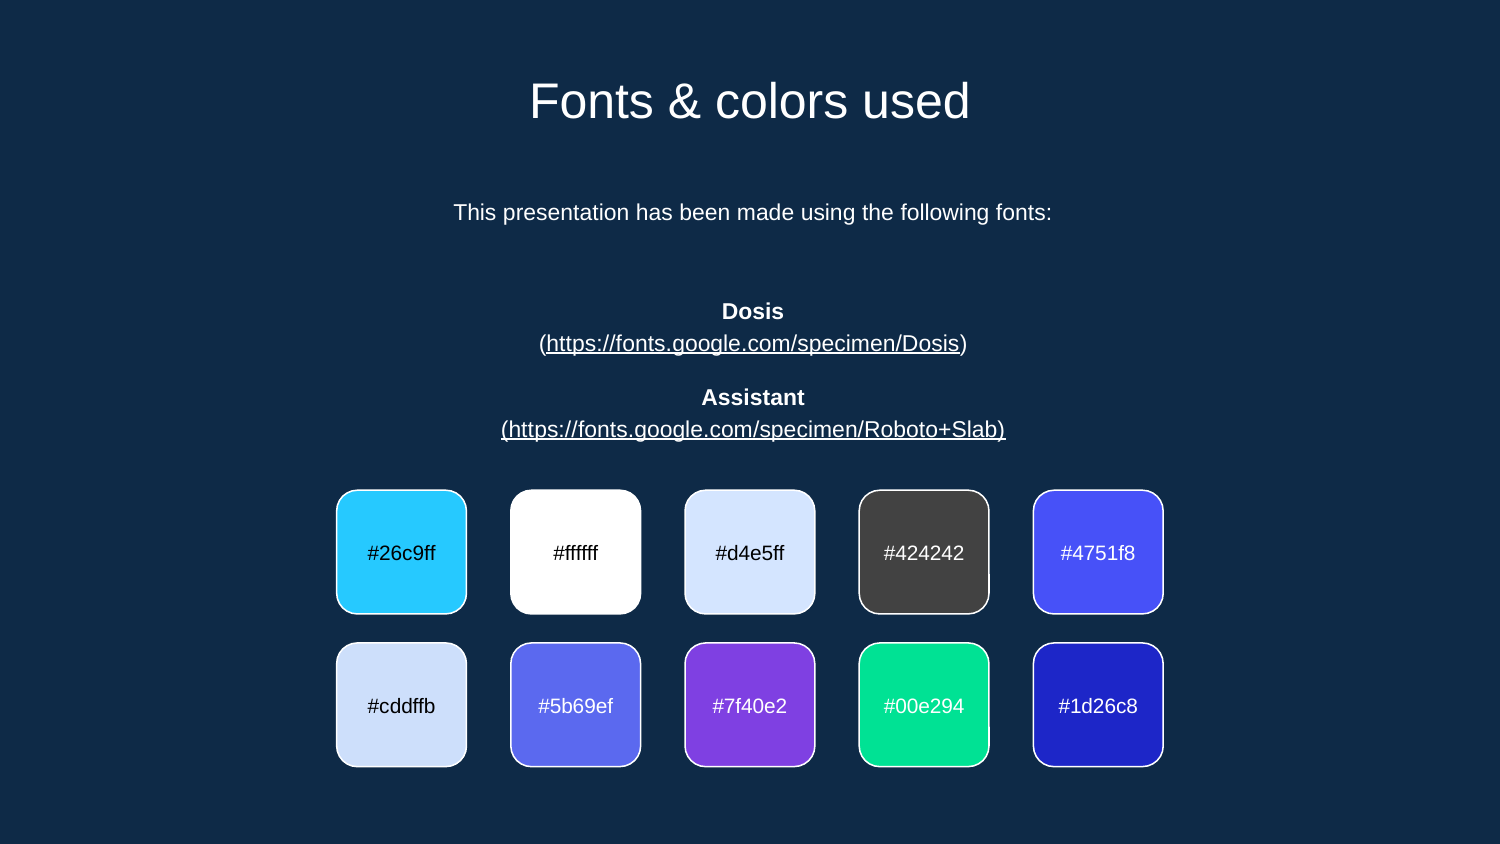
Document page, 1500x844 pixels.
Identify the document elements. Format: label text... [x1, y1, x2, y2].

text_box [1033, 490, 1164, 515]
text_box [510, 589, 641, 614]
text_box #00e294 [859, 668, 989, 741]
text_box [336, 741, 467, 767]
text_box #d4e5ff [685, 515, 815, 589]
text_box [510, 741, 641, 767]
text_box [336, 642, 467, 668]
text_box [1033, 741, 1164, 767]
text_box [859, 642, 989, 668]
text_box #424242 [859, 515, 989, 589]
text_box #26c9ff [336, 515, 467, 589]
text_box [685, 490, 815, 515]
text_box [685, 642, 815, 668]
text_box Dosis (https://fonts.google.com/specimen/Dosis) Assistant (https://fonts.google.com/specimen/Roboto+Slab) [175, 264, 1332, 470]
text_box [859, 741, 989, 767]
text_box [859, 490, 989, 515]
title Fonts & colors used [171, 53, 1328, 133]
text_box #cddffb [336, 668, 467, 741]
text_box [510, 642, 641, 668]
text_box #4751f8 [1033, 515, 1164, 589]
text_box [1033, 642, 1164, 668]
text_box [859, 589, 989, 614]
text_box [685, 589, 815, 614]
text_box #1d26c8 [1033, 668, 1164, 741]
text_box [1033, 589, 1164, 614]
text_box [510, 490, 641, 515]
text_box [336, 490, 467, 515]
text_box This presentation has been made using the following fonts: [175, 178, 1332, 251]
text_box #ffffff [510, 515, 641, 589]
text_box [685, 741, 815, 767]
text_box [336, 589, 467, 614]
text_box #5b69ef [510, 668, 641, 741]
text_box #7f40e2 [685, 668, 815, 741]
